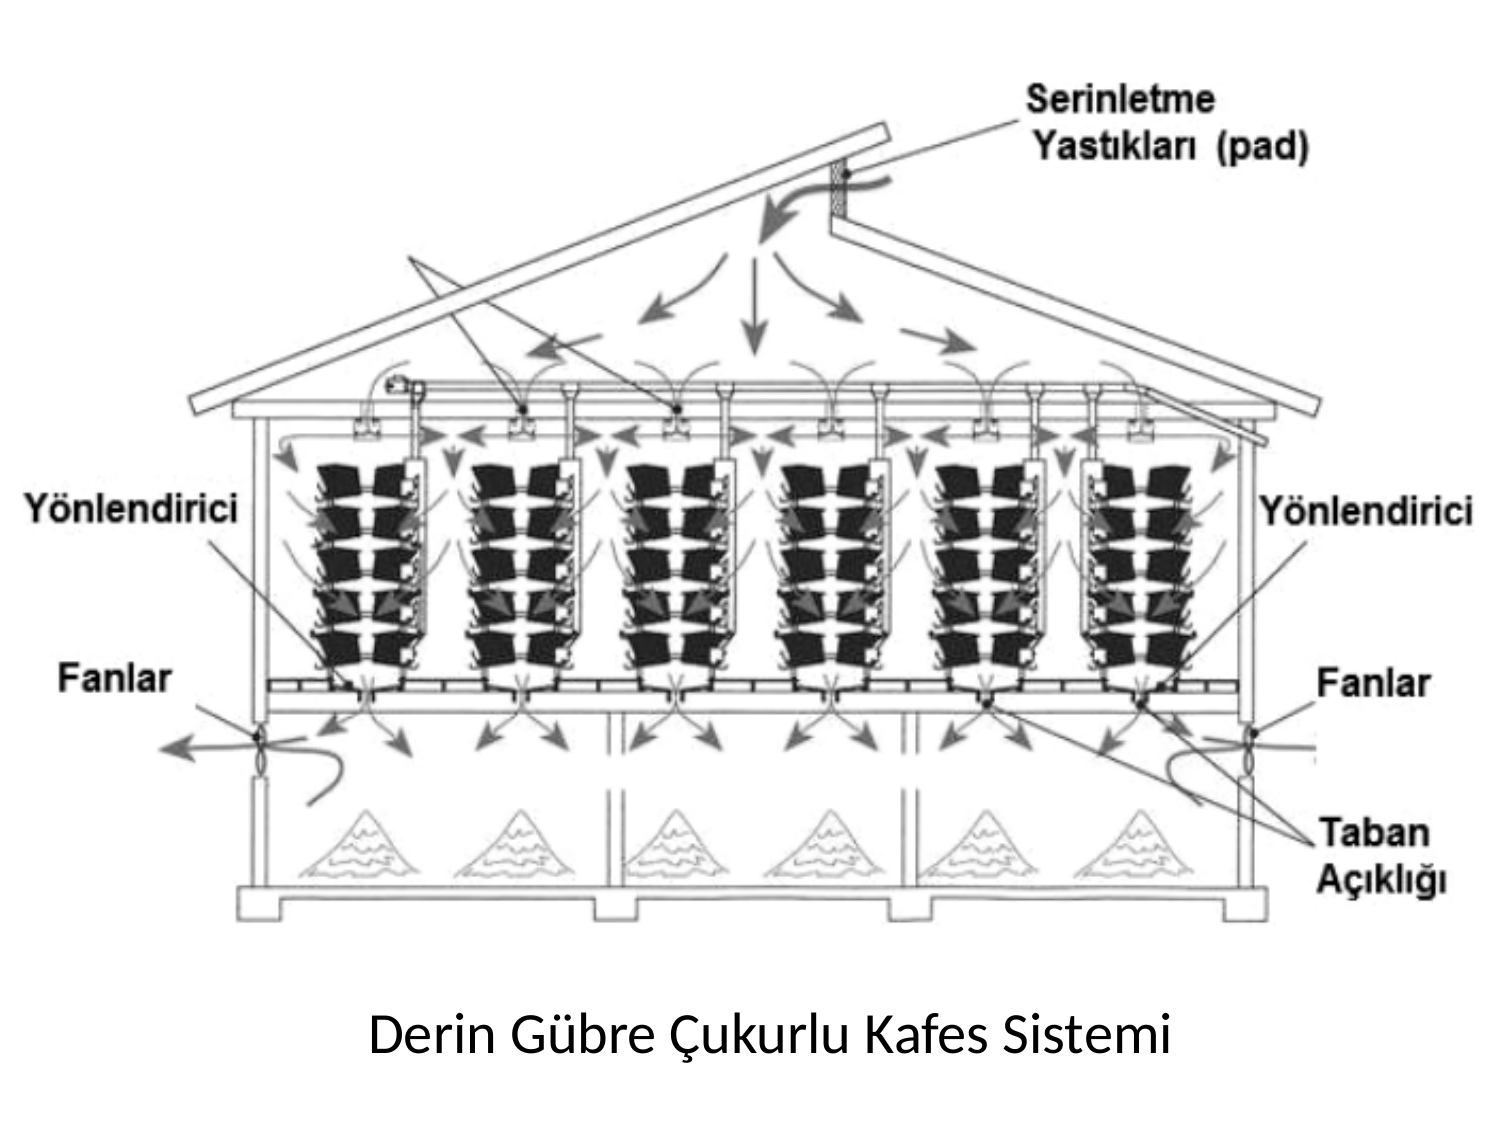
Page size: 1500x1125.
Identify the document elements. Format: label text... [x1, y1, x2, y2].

text_box Derin Gübre Çukurlu Kafes Sistemi [353, 987, 1188, 1073]
picture [0, 42, 1500, 945]
